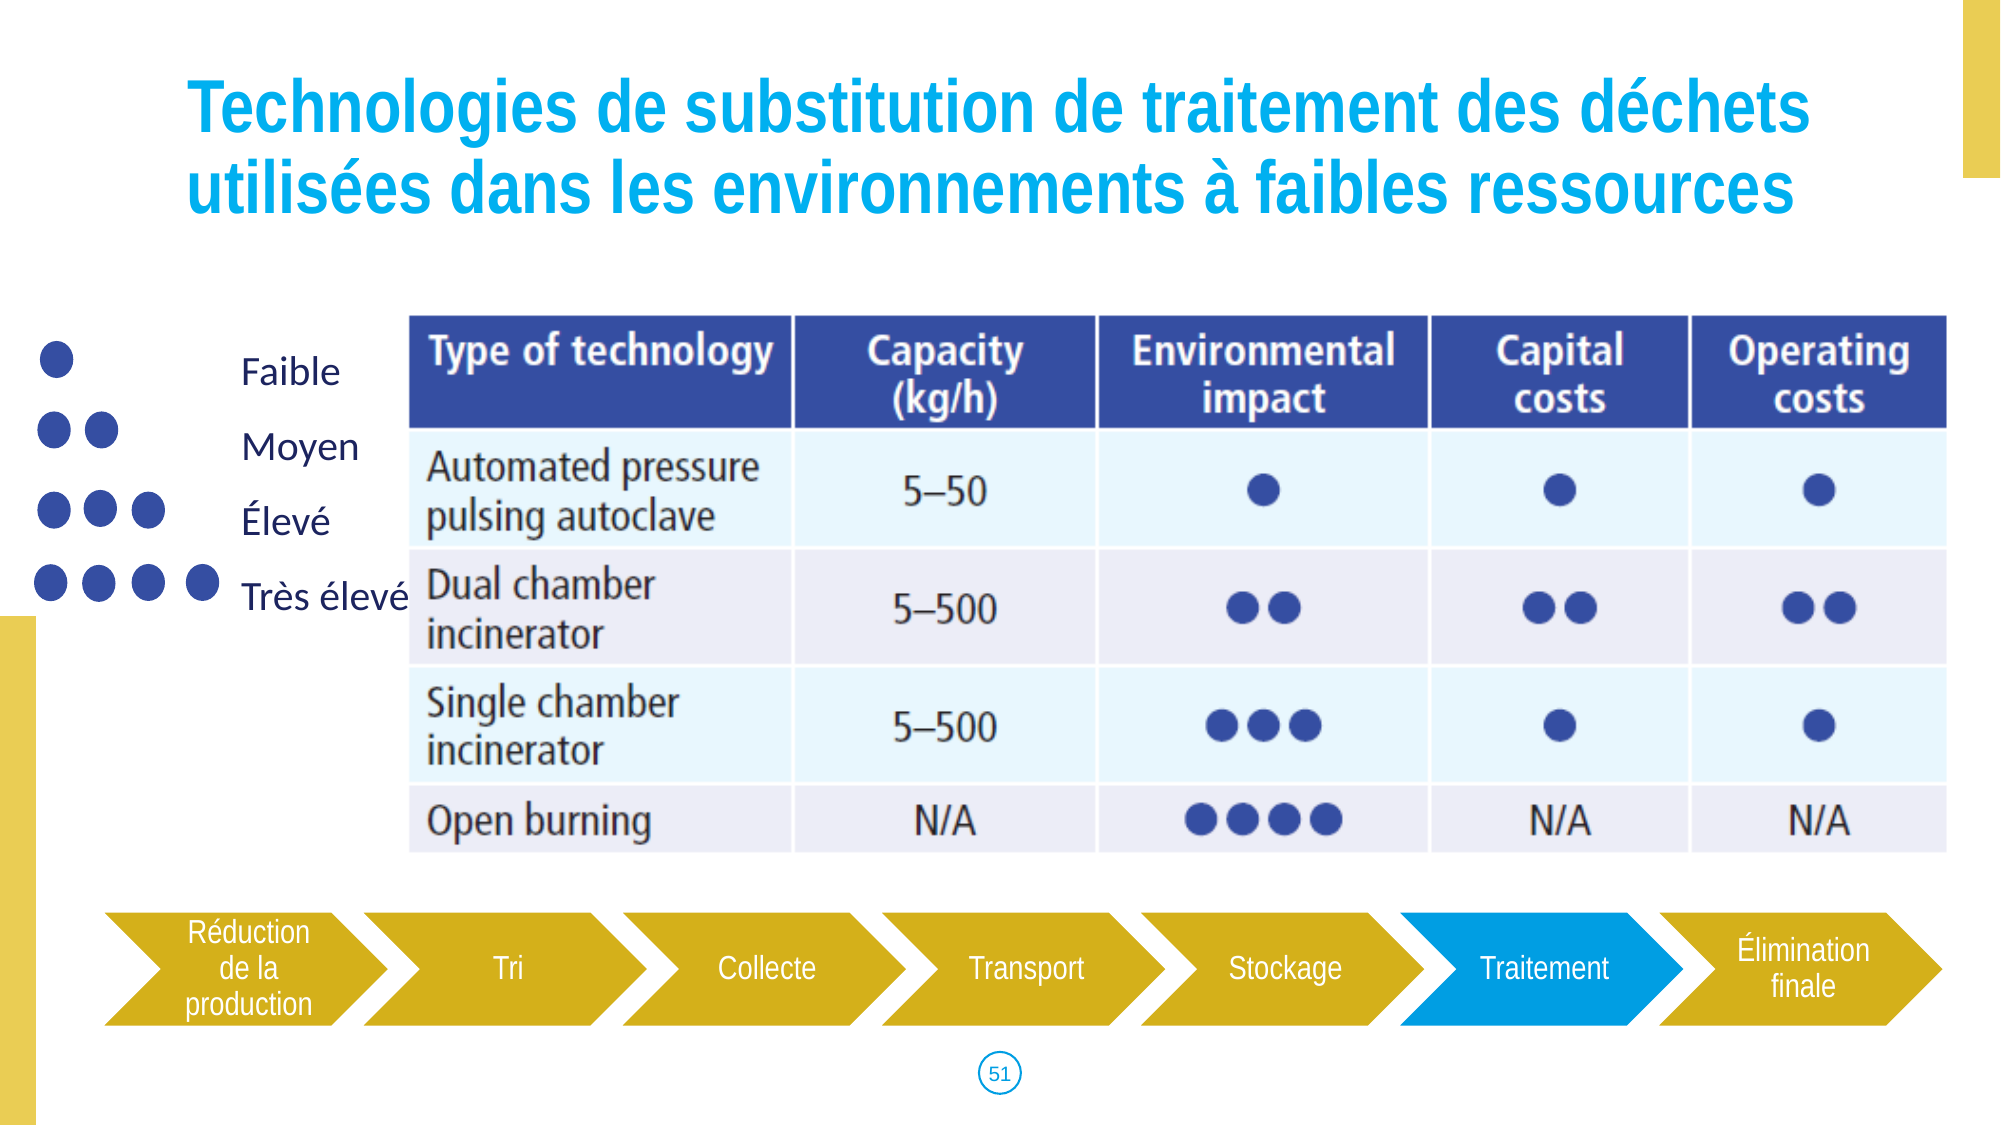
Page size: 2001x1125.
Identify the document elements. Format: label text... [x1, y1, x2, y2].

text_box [101, 911, 1945, 1027]
picture [404, 299, 1966, 866]
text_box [34, 311, 475, 621]
title Technologies de substitution de traitement des déchets utilisées dans les environnements à faibles ressources [137, 59, 1863, 177]
slide_number ‹#› [0, 1042, 2000, 1103]
